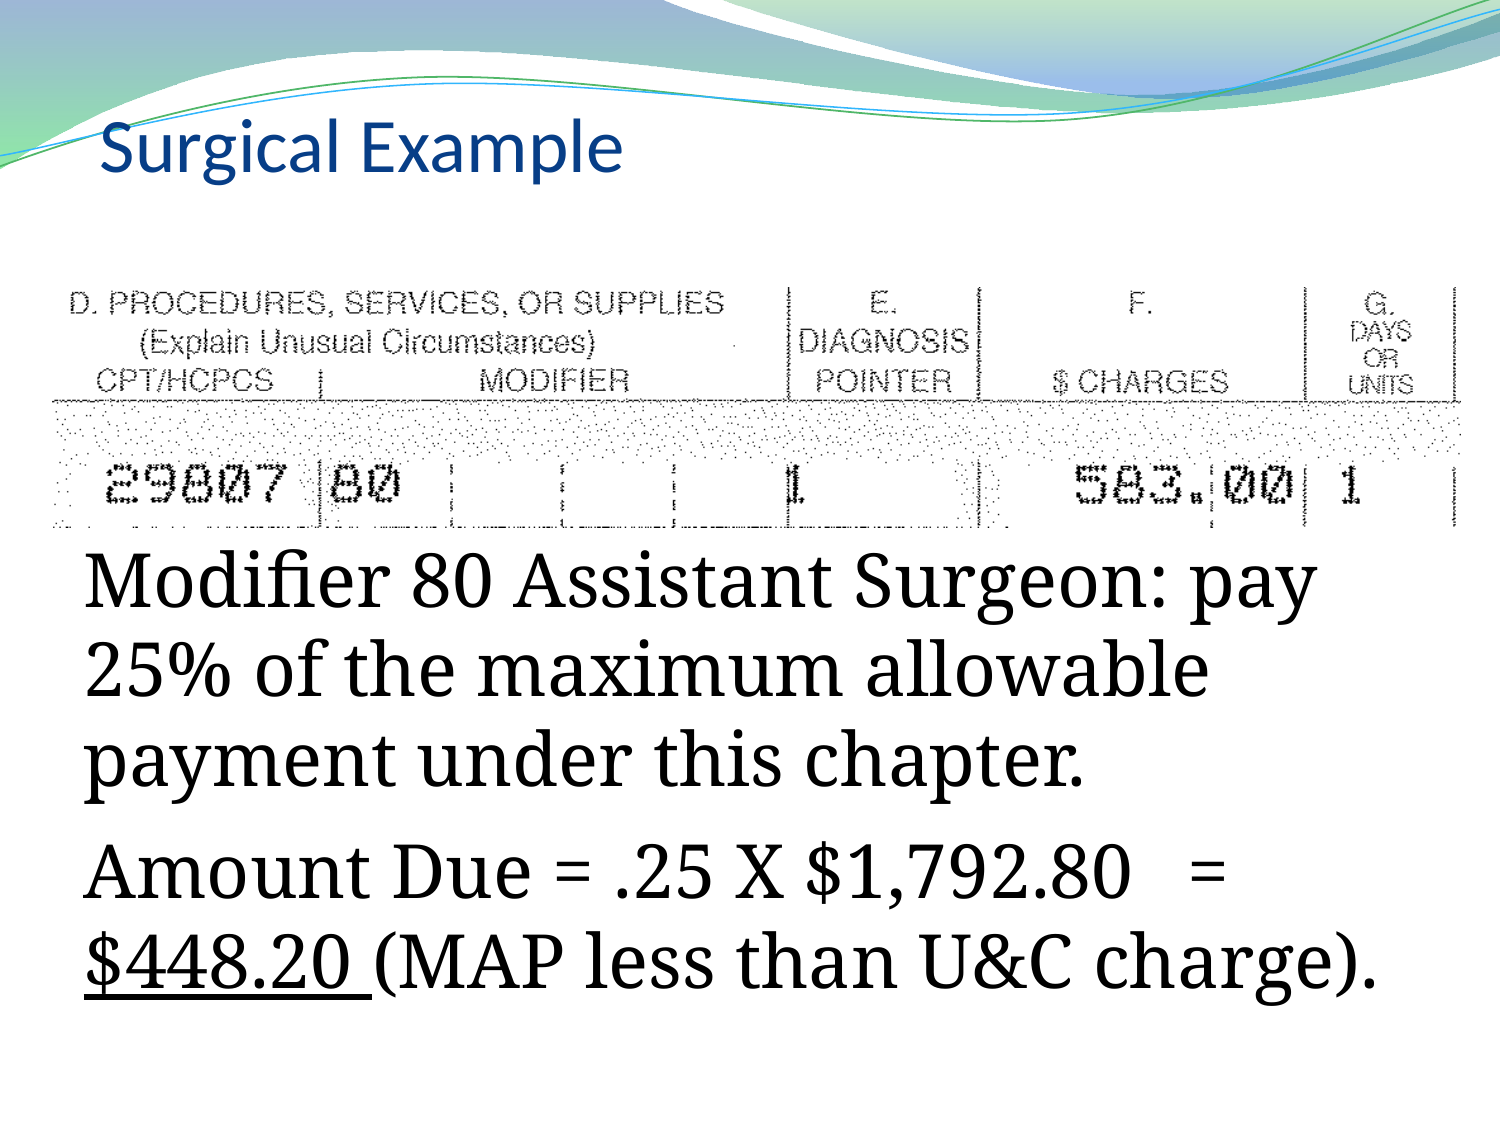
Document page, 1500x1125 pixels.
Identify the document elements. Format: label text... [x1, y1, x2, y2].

title Surgical Example [99, 87, 1382, 188]
picture [52, 287, 1461, 528]
text_box Modifier 80 Assistant Surgeon: pay 25% of the maximum allowable payment under this chapter. Amount Due = .25 X $1,792.80 = $448.20 (MAP less than U&C charge). [68, 538, 1445, 1066]
